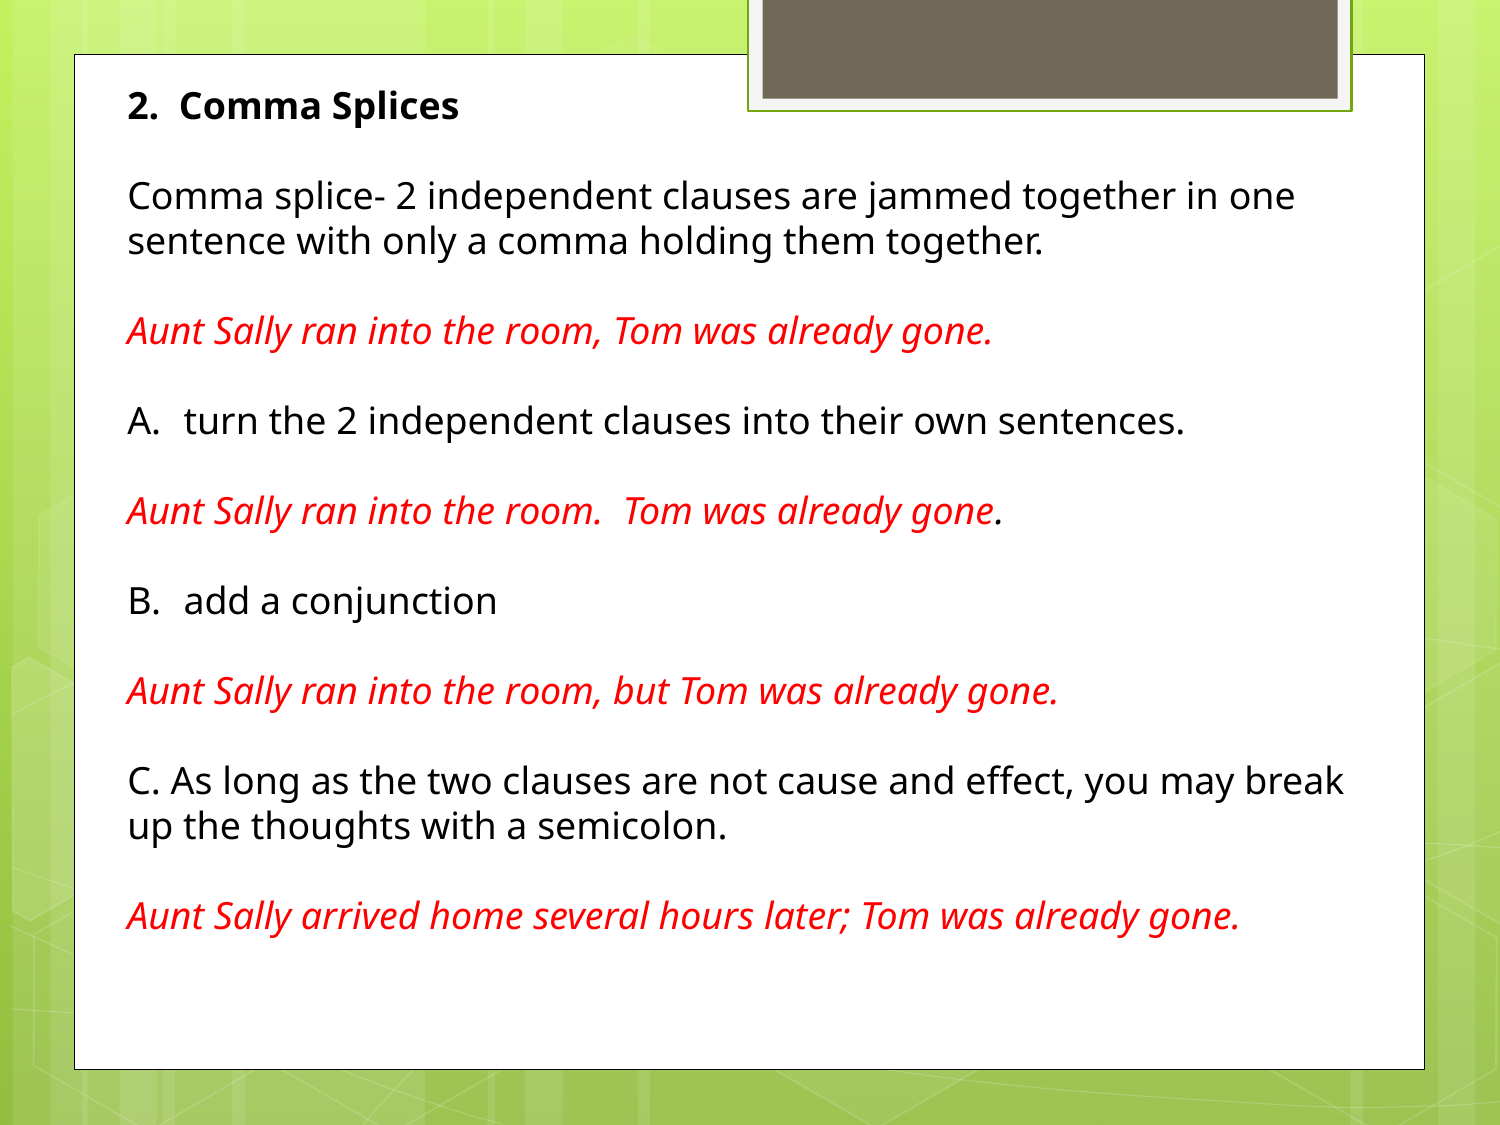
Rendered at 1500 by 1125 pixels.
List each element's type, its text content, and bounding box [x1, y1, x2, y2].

text_box 2. Comma Splices Comma splice- 2 independent clauses are jammed together in one sentence with only a comma holding them together. Aunt Sally ran into the room, Tom was already gone. turn the 2 independent clauses into their own sentences. Aunt Sally ran into the room. Tom was already gone. add a conjunction Aunt Sally ran into the room, but Tom was already gone. C. As long as the two clauses are not cause and effect, you may break up the thoughts with a semicolon. Aunt Sally arrived home several hours later; Tom was already gone. [112, 74, 1363, 945]
